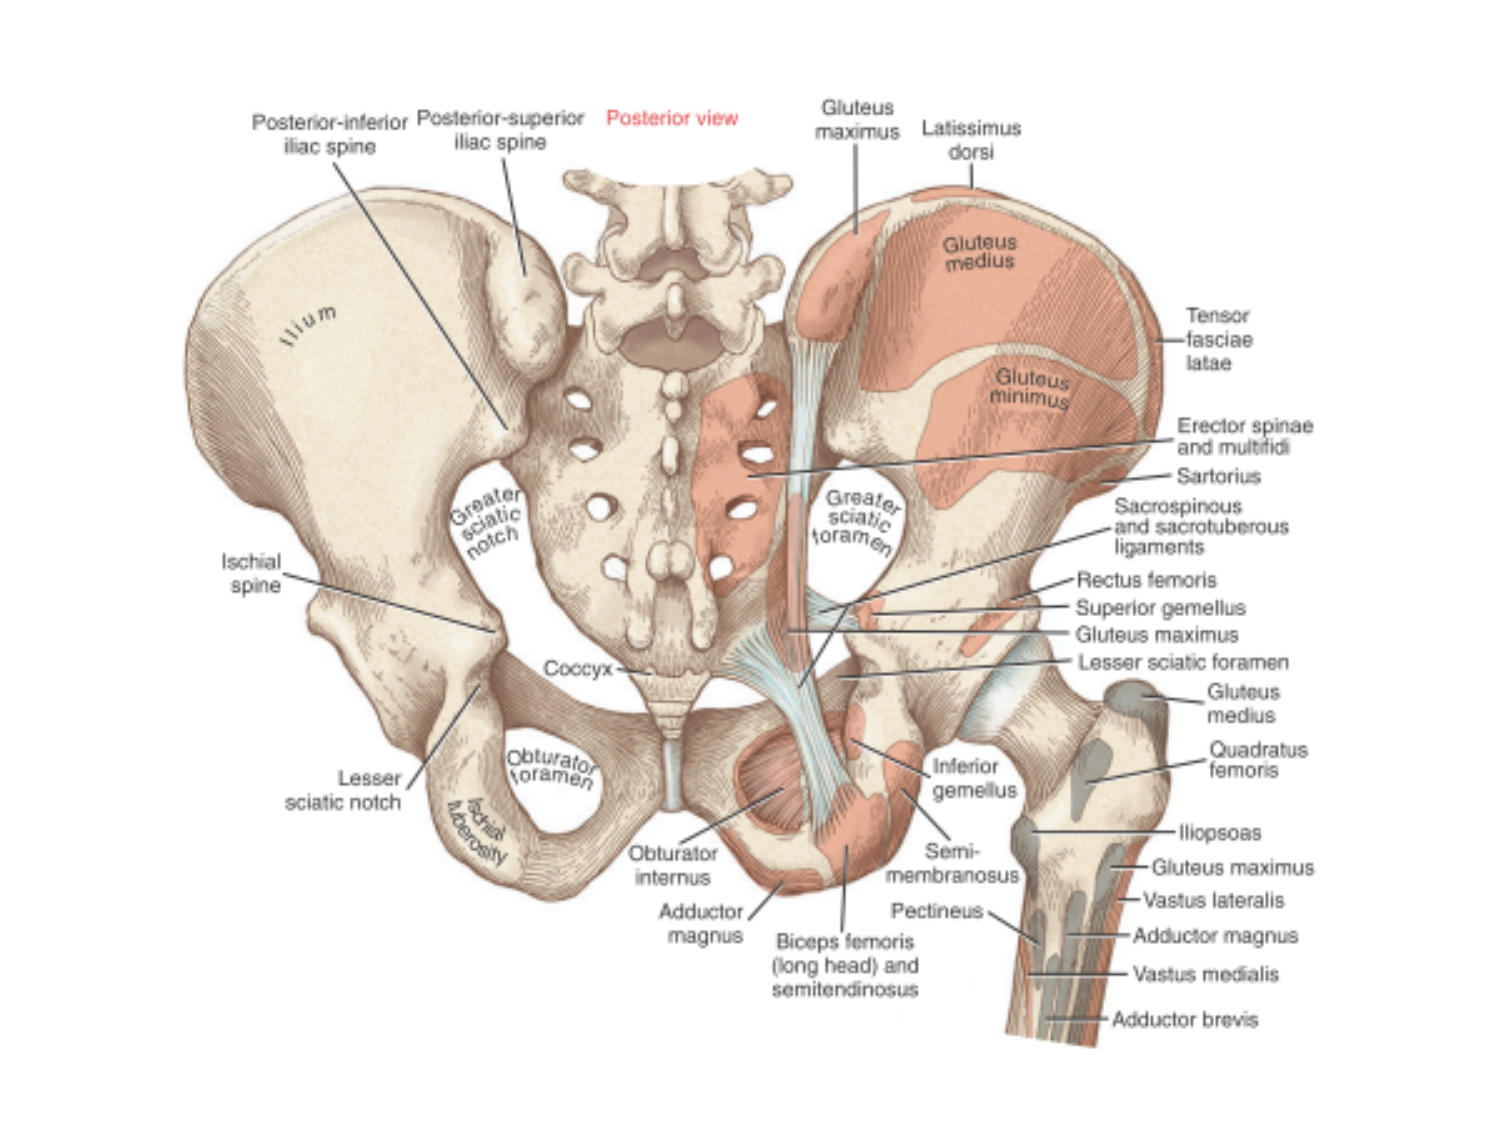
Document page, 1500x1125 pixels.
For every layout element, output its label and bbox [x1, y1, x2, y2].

picture [170, 88, 1329, 1055]
